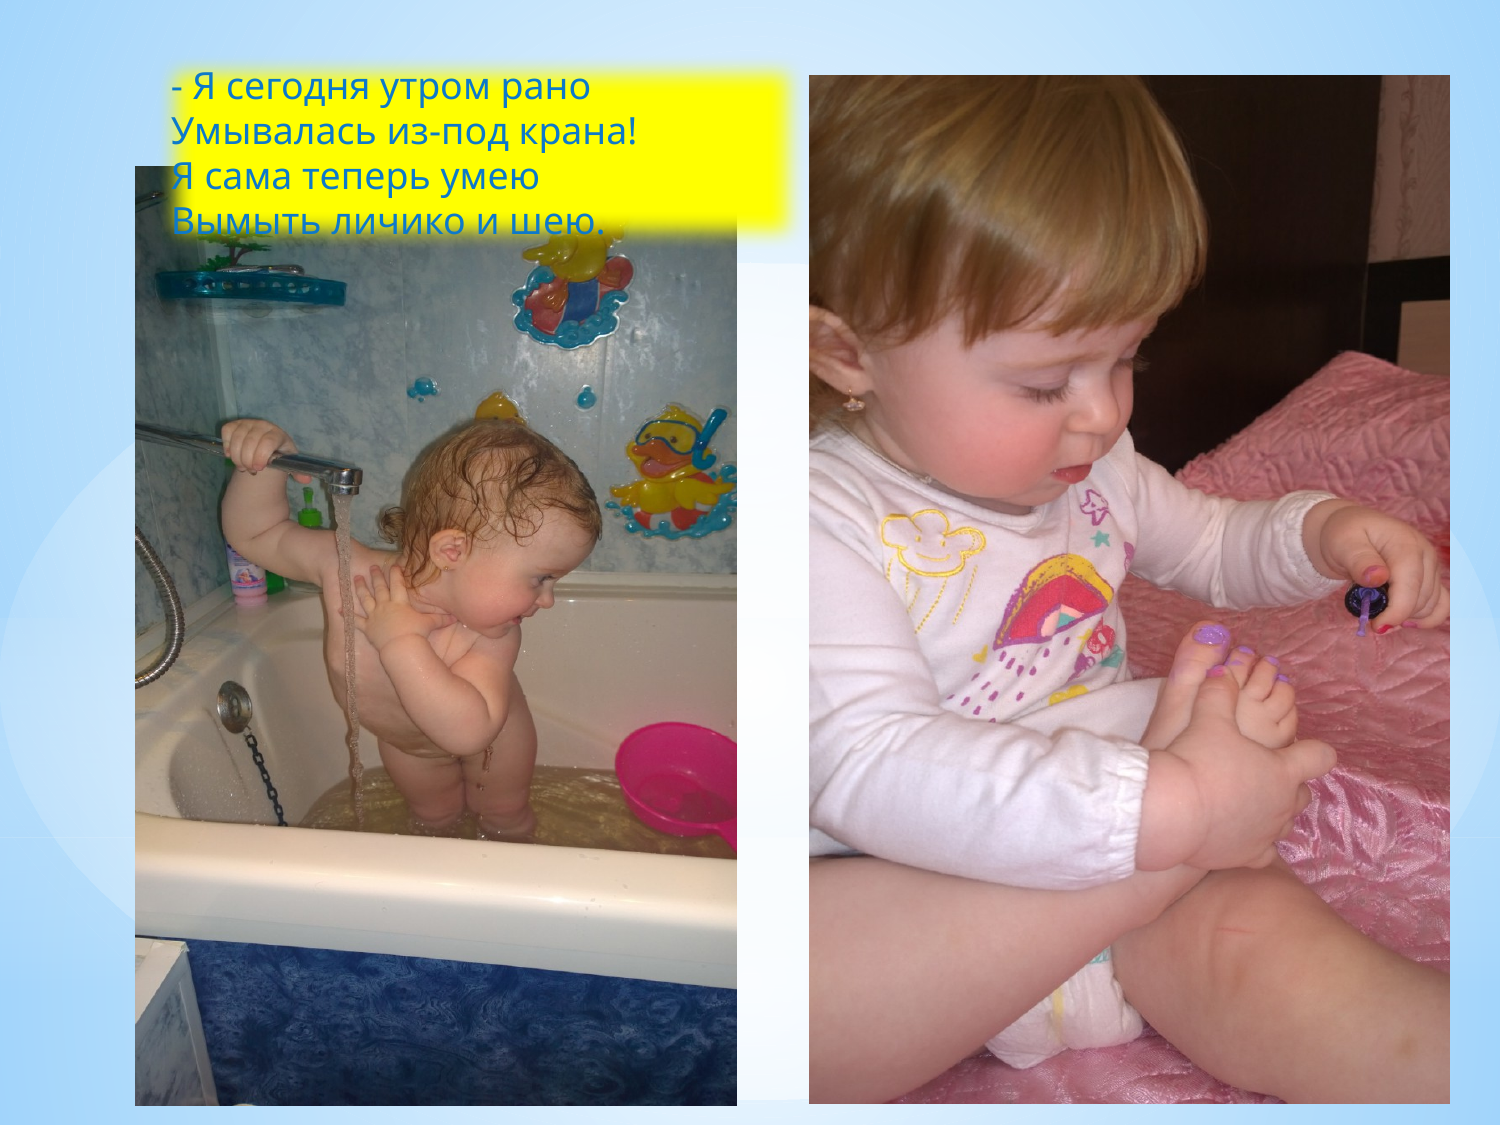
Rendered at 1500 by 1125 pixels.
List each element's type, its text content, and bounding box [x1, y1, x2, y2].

text_box - Я сегодня утром рано Умывалась из-под крана! Я сама теперь умею Вымыть личико и шею. [191, 90, 771, 216]
picture [808, 75, 1450, 1105]
picture [135, 166, 737, 1107]
